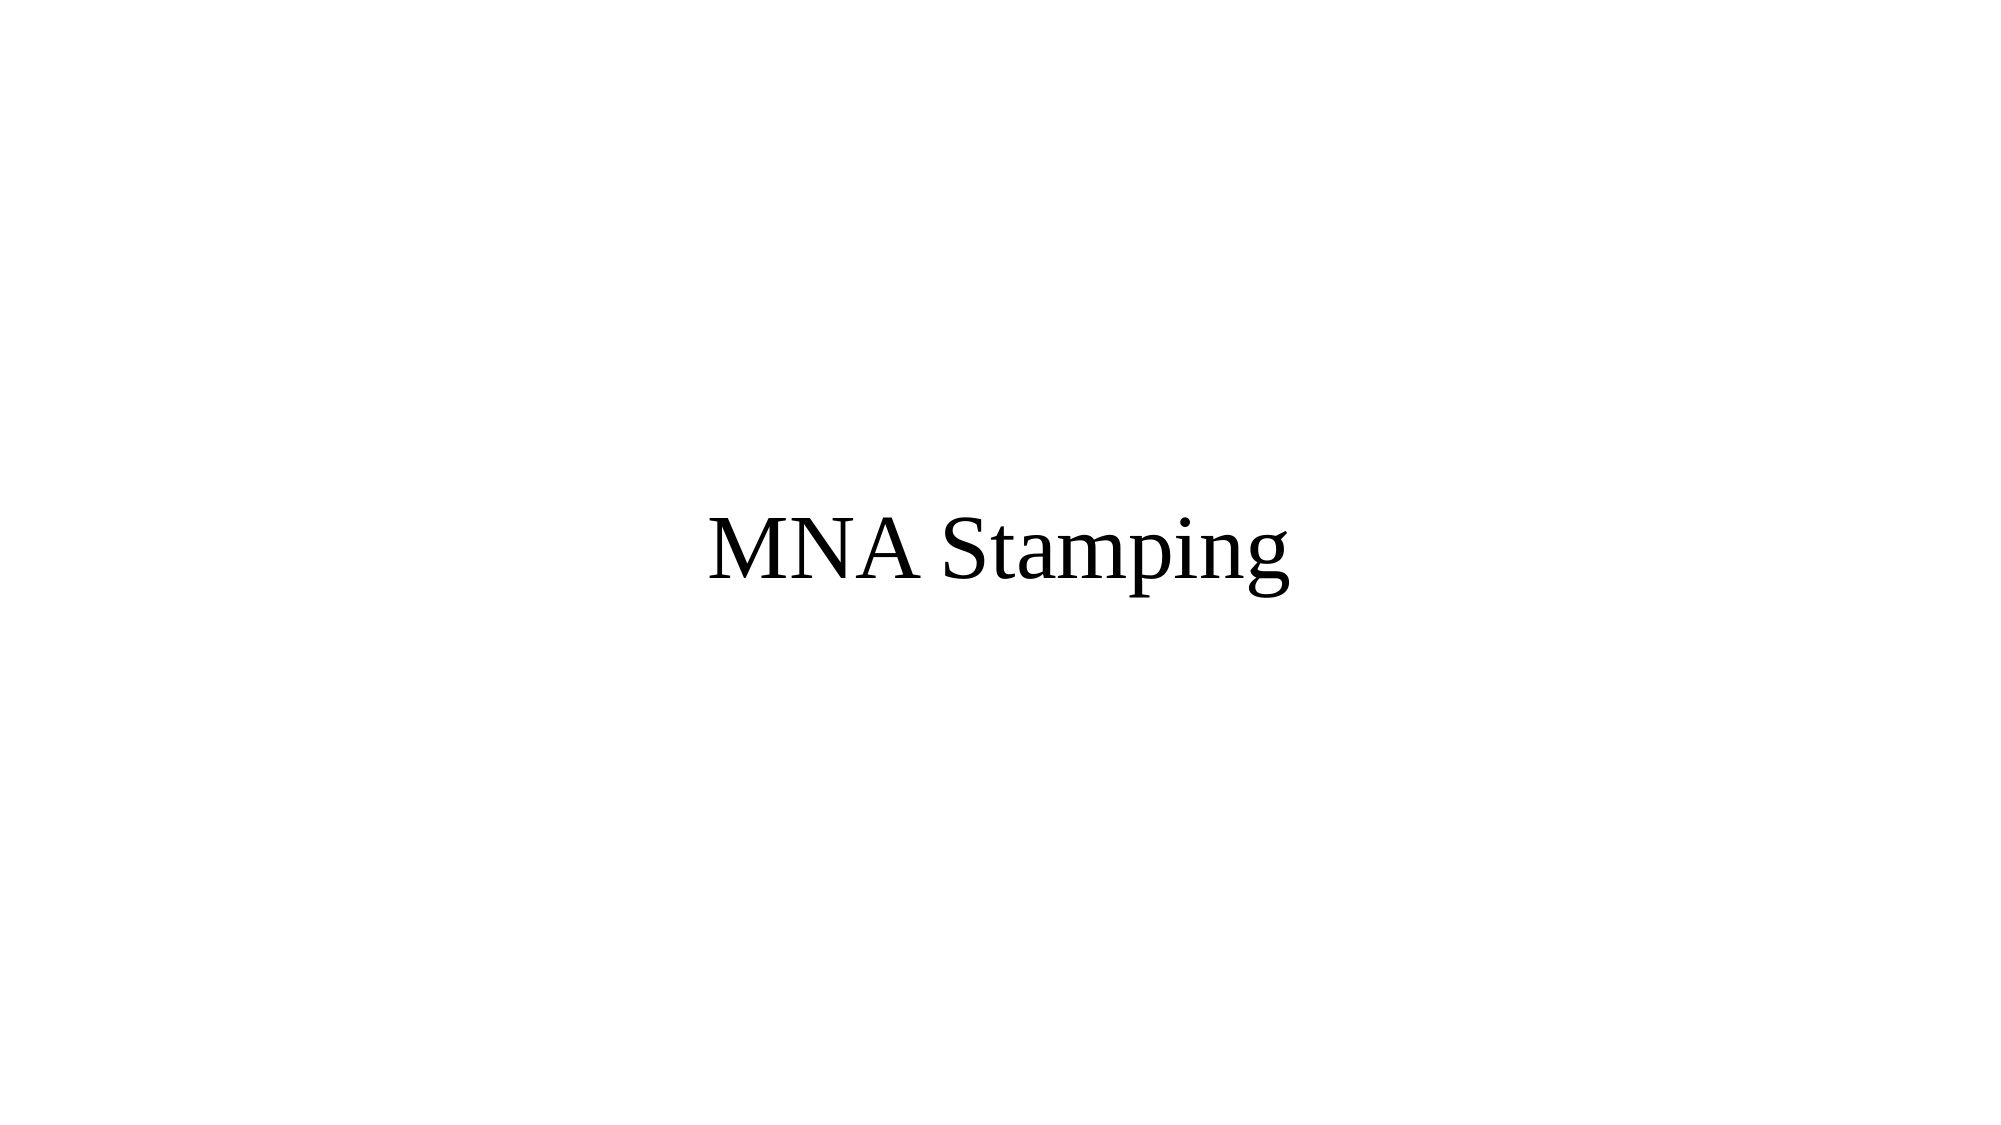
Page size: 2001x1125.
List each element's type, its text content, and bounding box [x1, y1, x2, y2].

title MNA Stamping [137, 440, 1863, 658]
